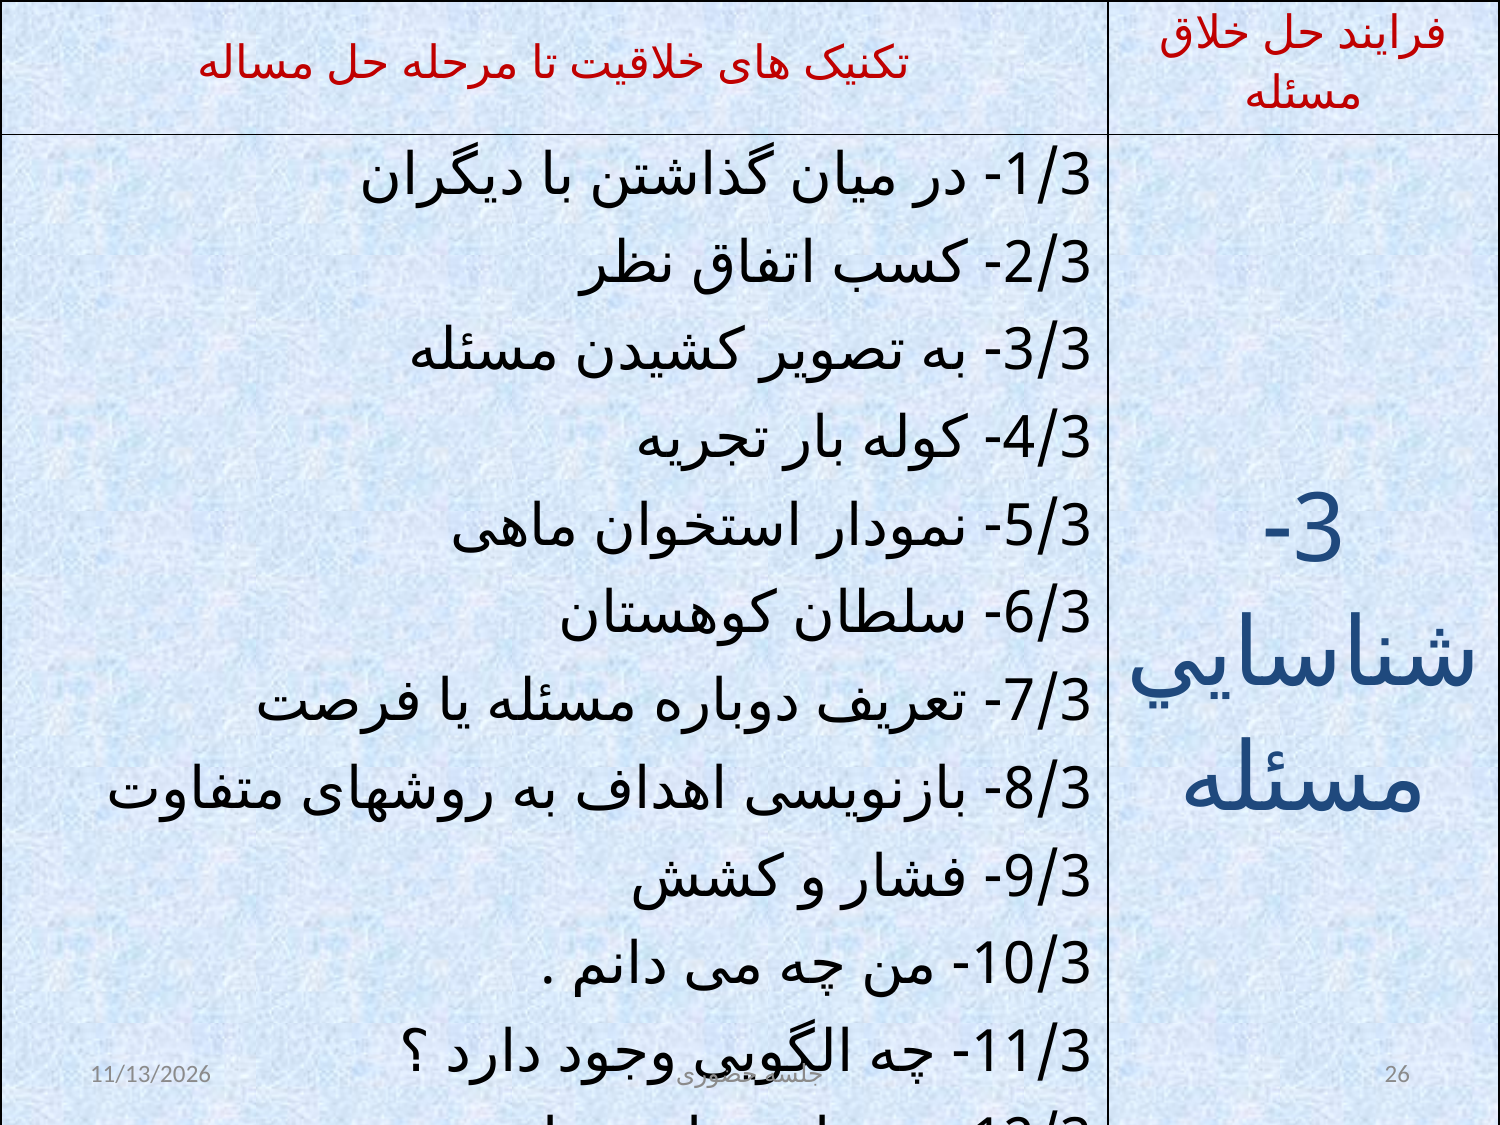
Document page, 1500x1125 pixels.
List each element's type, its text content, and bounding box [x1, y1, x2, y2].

footer جلسه حضوری [512, 1042, 988, 1103]
table_cell 3- شناسايي مسئله [1109, 135, 1498, 1125]
table_header تکنیک های خلاقیت تا مرحله حل مساله [2, 2, 1107, 134]
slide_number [75, 1042, 425, 1103]
slide_number 26 [1074, 1042, 1425, 1103]
table_cell 1/3- در میان گذاشتن با دیگران 2/3- کسب اتفاق نظر 3/3- به تصویر کشیدن مسئله 4/3- کوله بار تجریه 5/3- نمودار استخوان ماهی 6/3- سلطان کوهستان 7/3- تعریف دوباره مسئله یا فرصت 8/3- بازنویسی اهداف به روشهای متفاوت 9/3- فشار و کشش 10/3- من چه می دانم . 11/3- چه الگویی وجود دارد ؟ 12/3- نمودار چرا – چرا . [2, 135, 1107, 1125]
table_header فرایند حل خلاق مسئله [1109, 2, 1498, 134]
